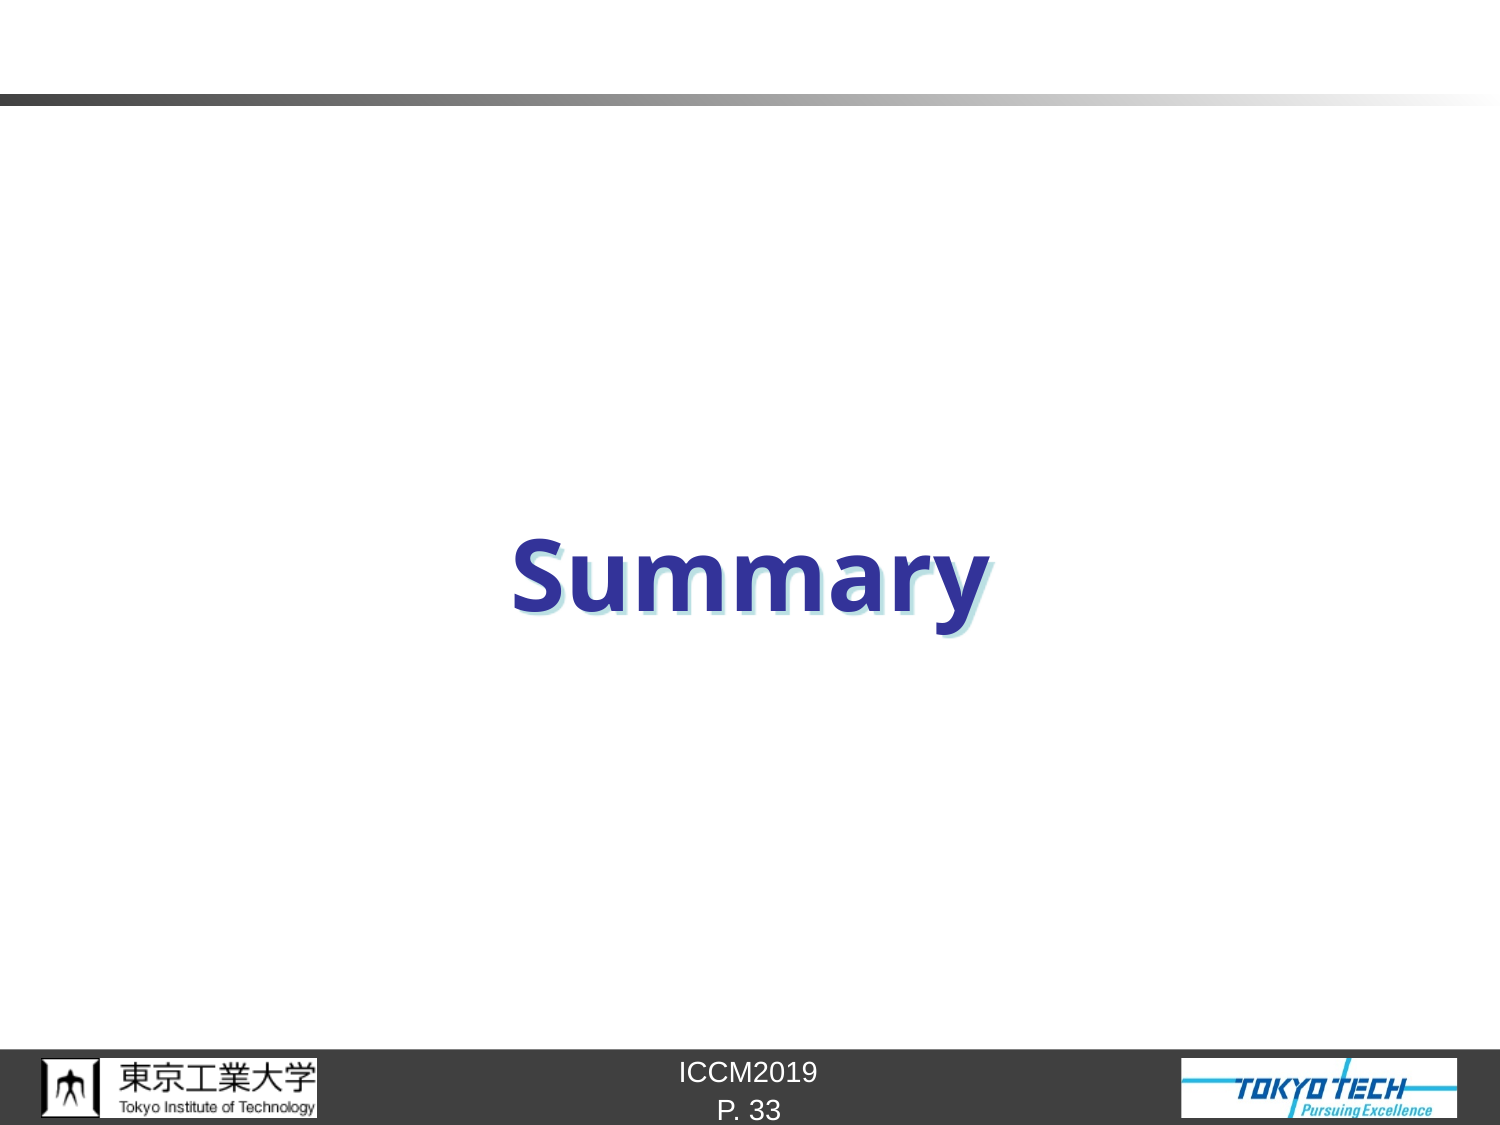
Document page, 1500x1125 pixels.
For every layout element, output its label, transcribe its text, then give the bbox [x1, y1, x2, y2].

title Summary [0, 107, 1500, 1036]
picture [41, 1058, 317, 1118]
slide_number P. 33 [662, 1092, 836, 1125]
picture [1181, 1058, 1458, 1118]
